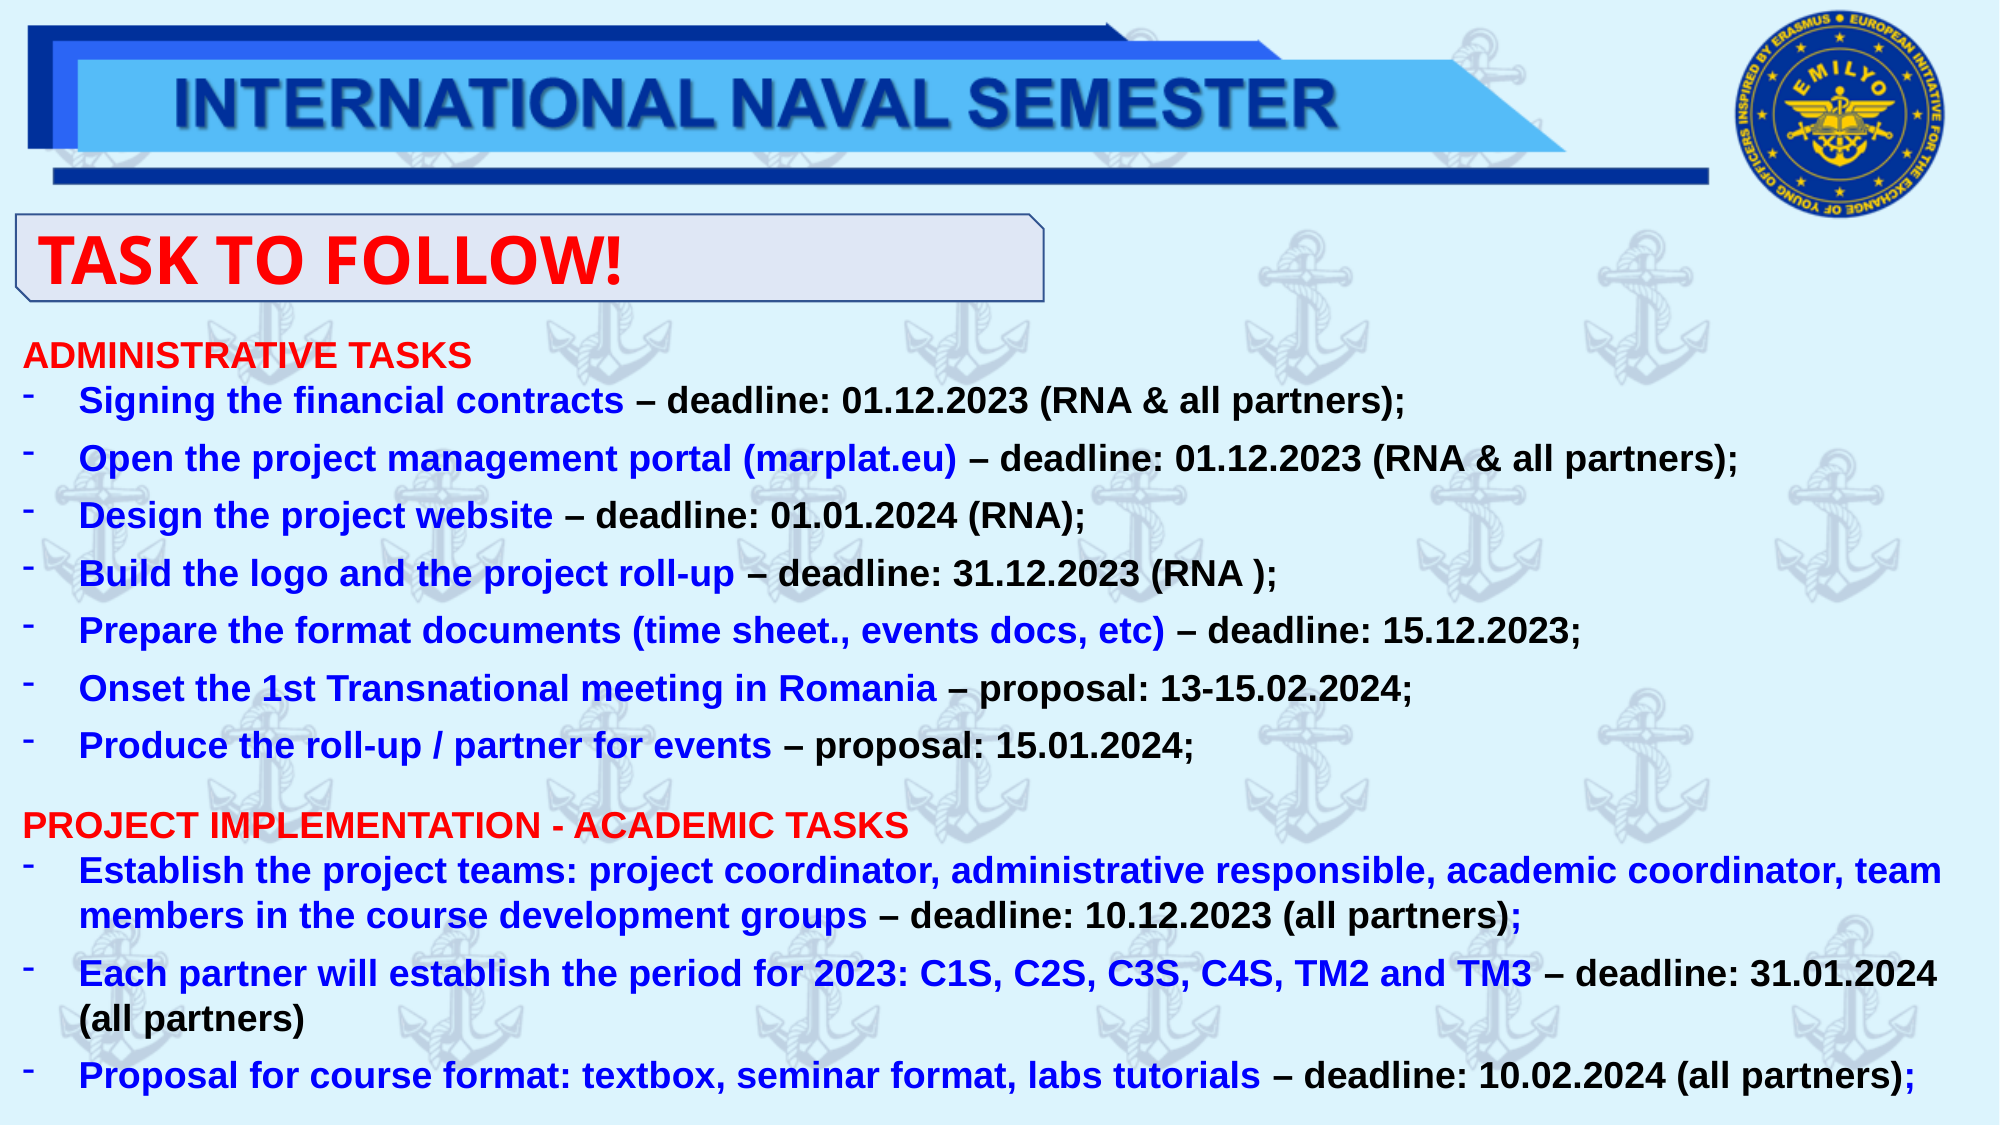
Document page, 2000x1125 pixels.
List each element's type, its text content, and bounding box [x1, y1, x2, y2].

text_box ADMINISTRATIVE TASKS Signing the financial contracts – deadline: 01.12.2023 (RNA & all partners); Open the project management portal (marplat.eu) – deadline: 01.12.2023 (RNA & all partners); Design the project website – deadline: 01.01.2024 (RNA); Build the logo and the project roll-up – deadline: 31.12.2023 (RNA ); Prepare the format documents (time sheet., events docs, etc) – deadline: 15.12.2023; Onset the 1st Transnational meeting in Romania – proposal: 13-15.02.2024; Produce the roll-up / partner for events – proposal: 15.01.2024; PROJECT IMPLEMENTATION - ACADEMIC TASKS Establish the project teams: project coordinator, administrative responsible, academic coordinator, team members in the course development groups – deadline: 10.12.2023 (all partners); Each partner will establish the period for 2023: C1S, C2S, C3S, C4S, TM2 and TM3 – deadline: 31.01.2024 (all partners) Proposal for course format: textbox, seminar format, labs tutorials – deadline: 10.02.2024 (all partners); [7, 301, 1996, 1125]
picture [0, 0, 2000, 1125]
text_box TASK TO FOLLOW! [14, 213, 1045, 301]
